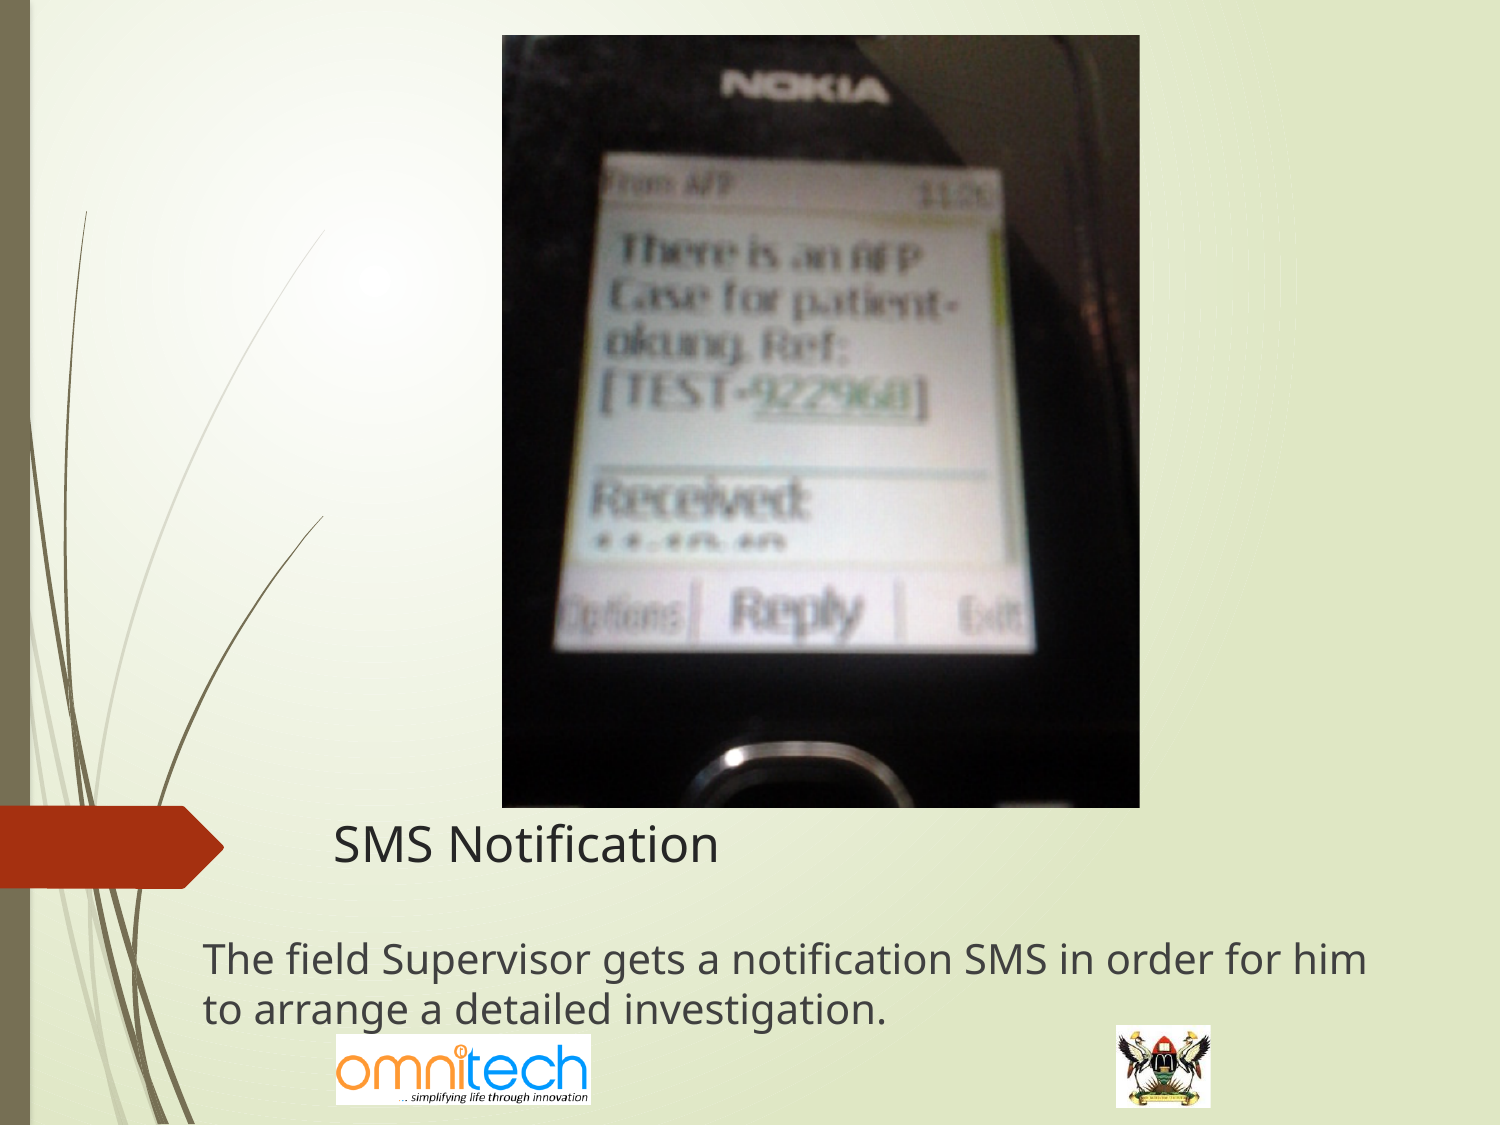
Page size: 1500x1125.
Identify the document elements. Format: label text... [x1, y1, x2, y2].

picture [1116, 1035, 1211, 1108]
picture [434, 35, 1207, 808]
list The field Supervisor gets a notification SMS in order for him to arrange a detailed investigation. [187, 924, 1391, 1035]
picture [336, 1035, 591, 1105]
title SMS Notification [318, 787, 1400, 881]
